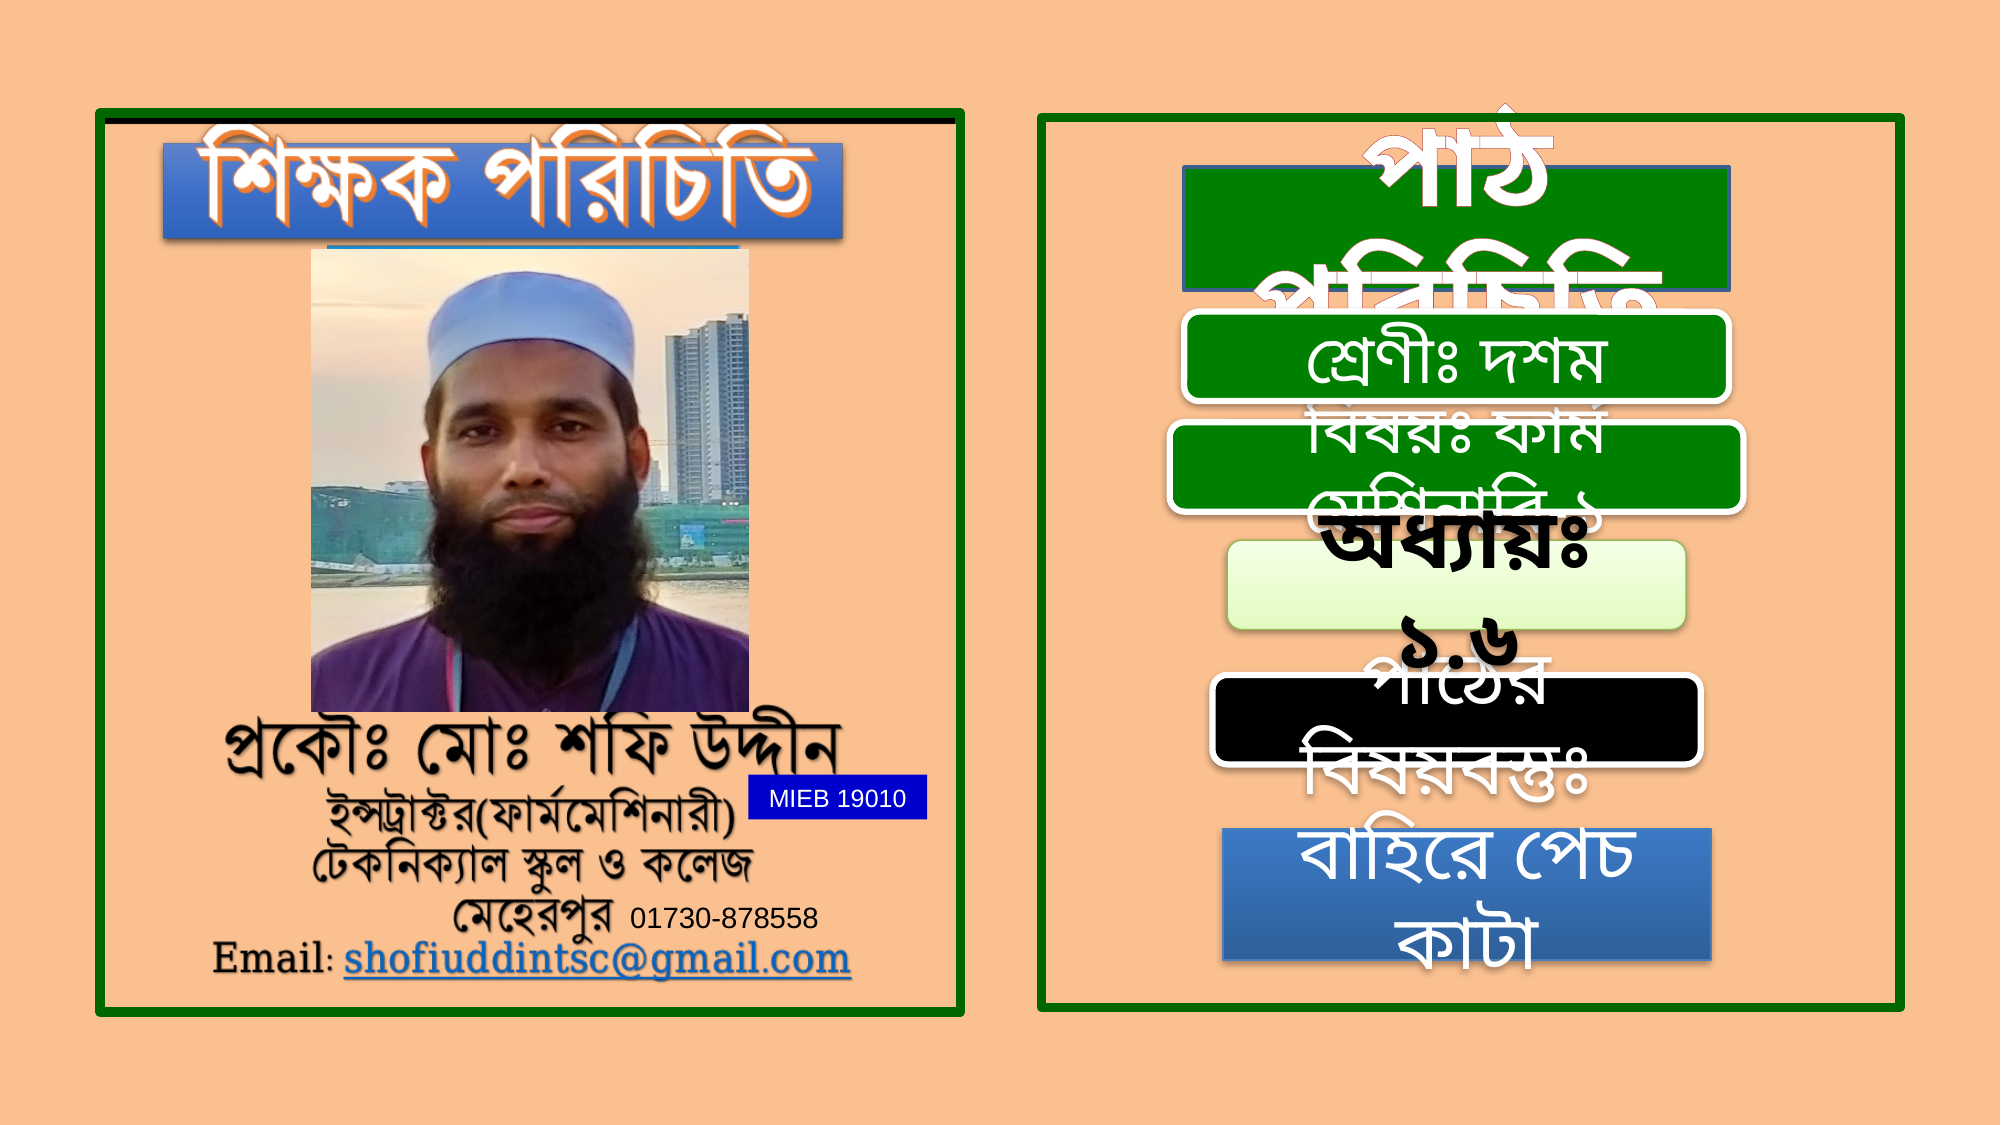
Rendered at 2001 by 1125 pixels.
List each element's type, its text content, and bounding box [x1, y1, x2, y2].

text_box [1039, 115, 1902, 1009]
text_box শ্রেণীঃ দশম [1180, 308, 1733, 405]
text_box পাঠের বিষয়বস্তুঃ [1209, 671, 1704, 768]
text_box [104, 117, 956, 1008]
text_box অধ্যায়ঃ ১.৬ [1226, 539, 1687, 631]
text_box বিষয়ঃ ফার্ম মেশিনারি-১ [1166, 418, 1747, 515]
